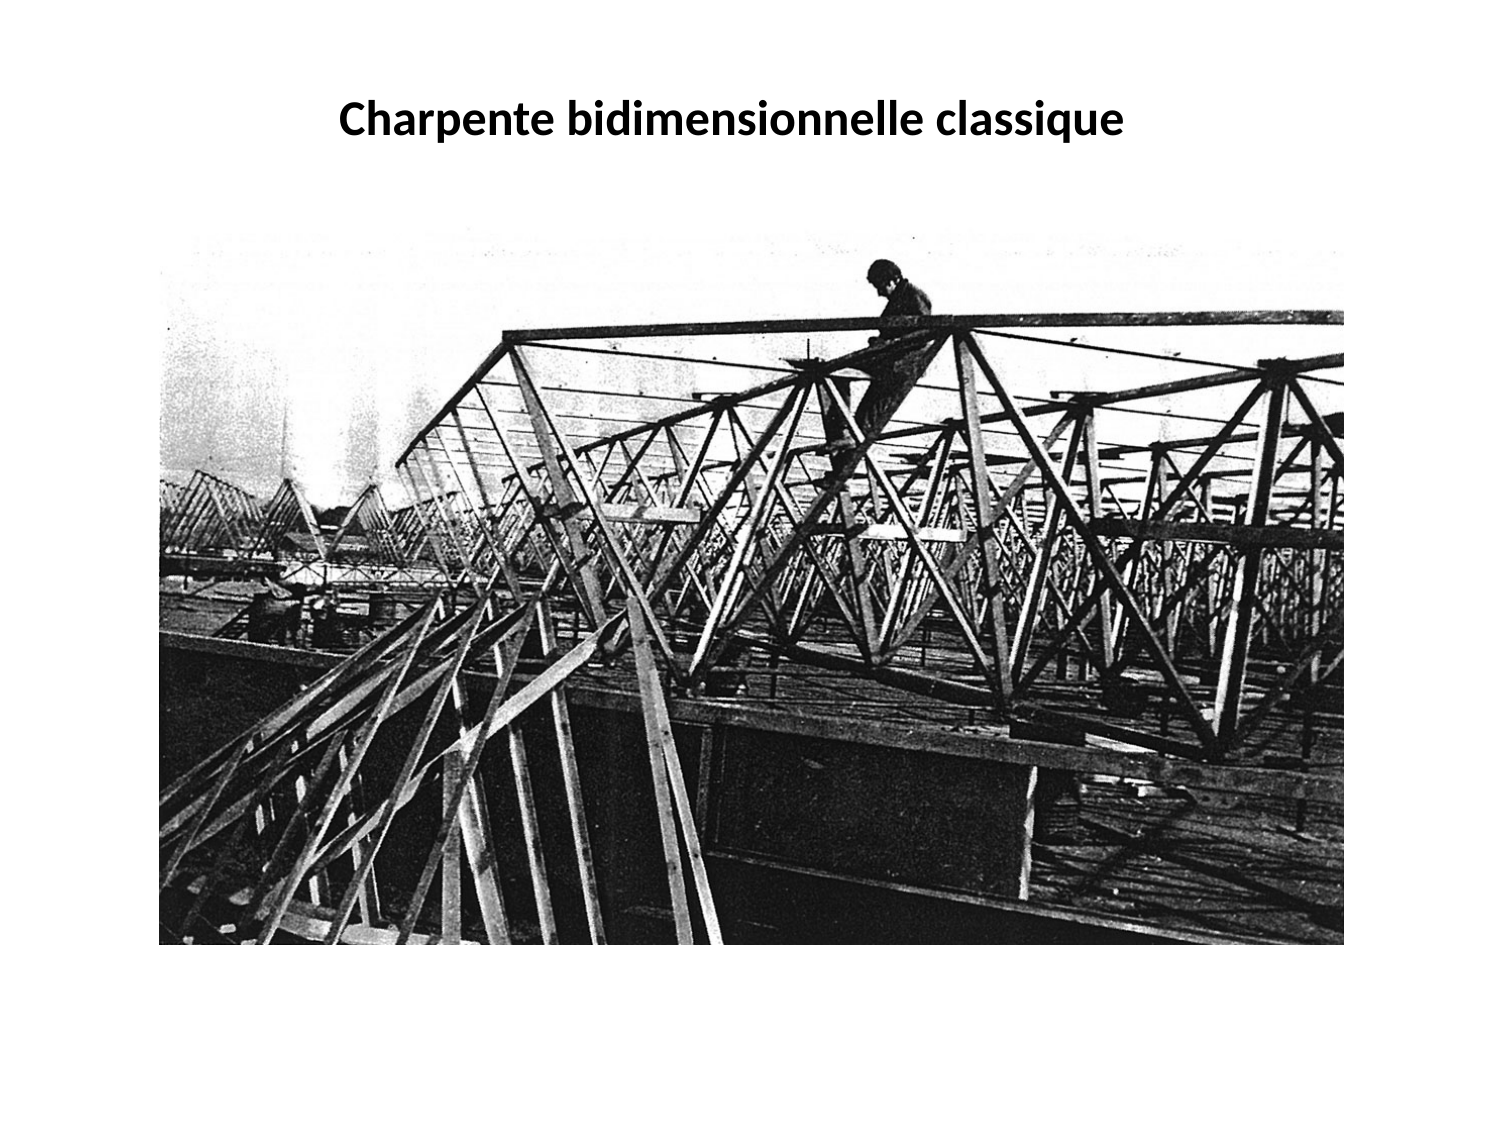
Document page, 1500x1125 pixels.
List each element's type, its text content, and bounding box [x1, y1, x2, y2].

picture [159, 136, 1344, 945]
text_box Charpente bidimensionnelle classique [301, 78, 1164, 135]
